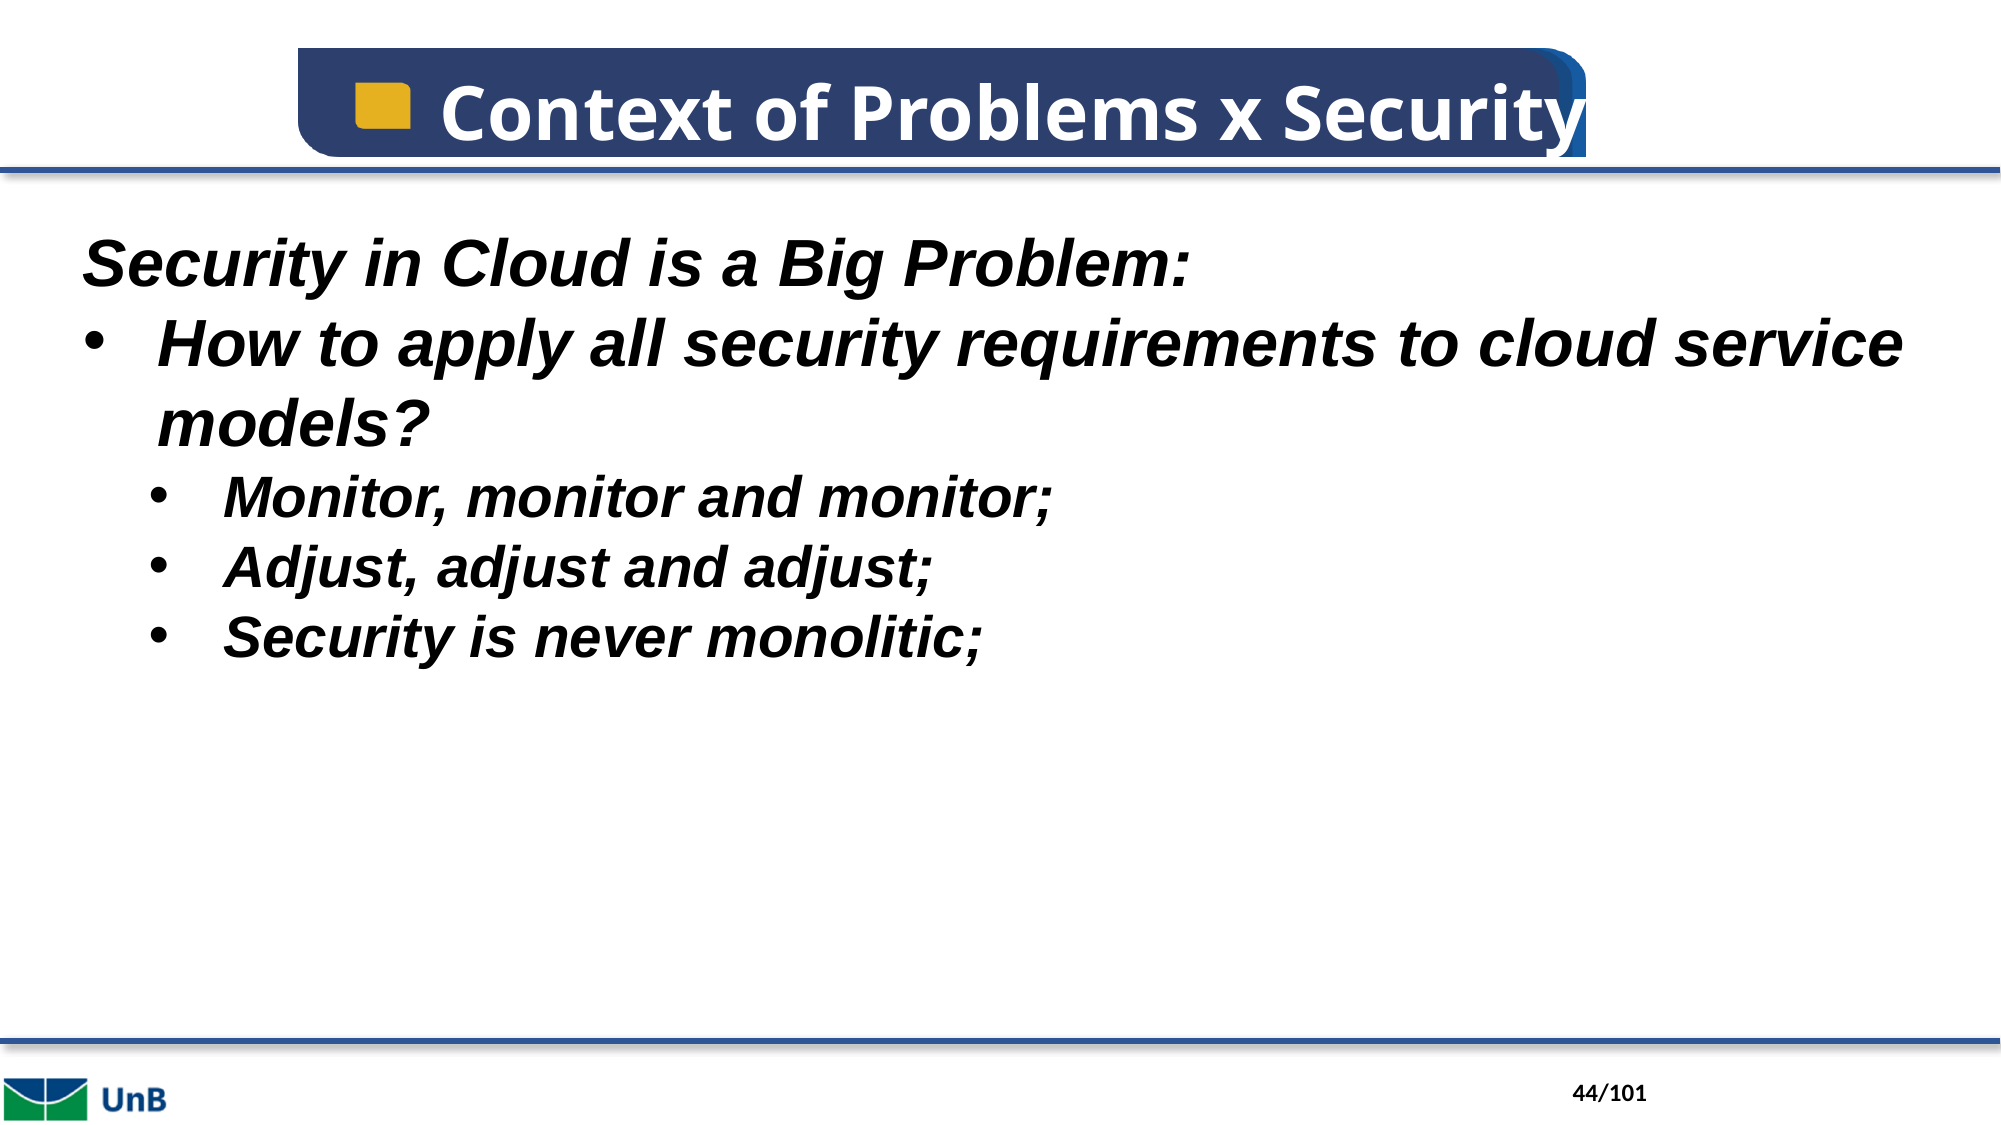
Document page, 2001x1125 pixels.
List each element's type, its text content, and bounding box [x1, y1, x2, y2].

picture [0, 1072, 168, 1125]
text_box Security in Cloud is a Big Problem: How to apply all security requirements to cloud service models? Monitor, monitor and monitor; Adjust, adjust and adjust; Security is never monolitic; [68, 212, 1968, 1027]
text_box Context of Problems x Security [203, 39, 1825, 181]
picture [297, 48, 1586, 157]
